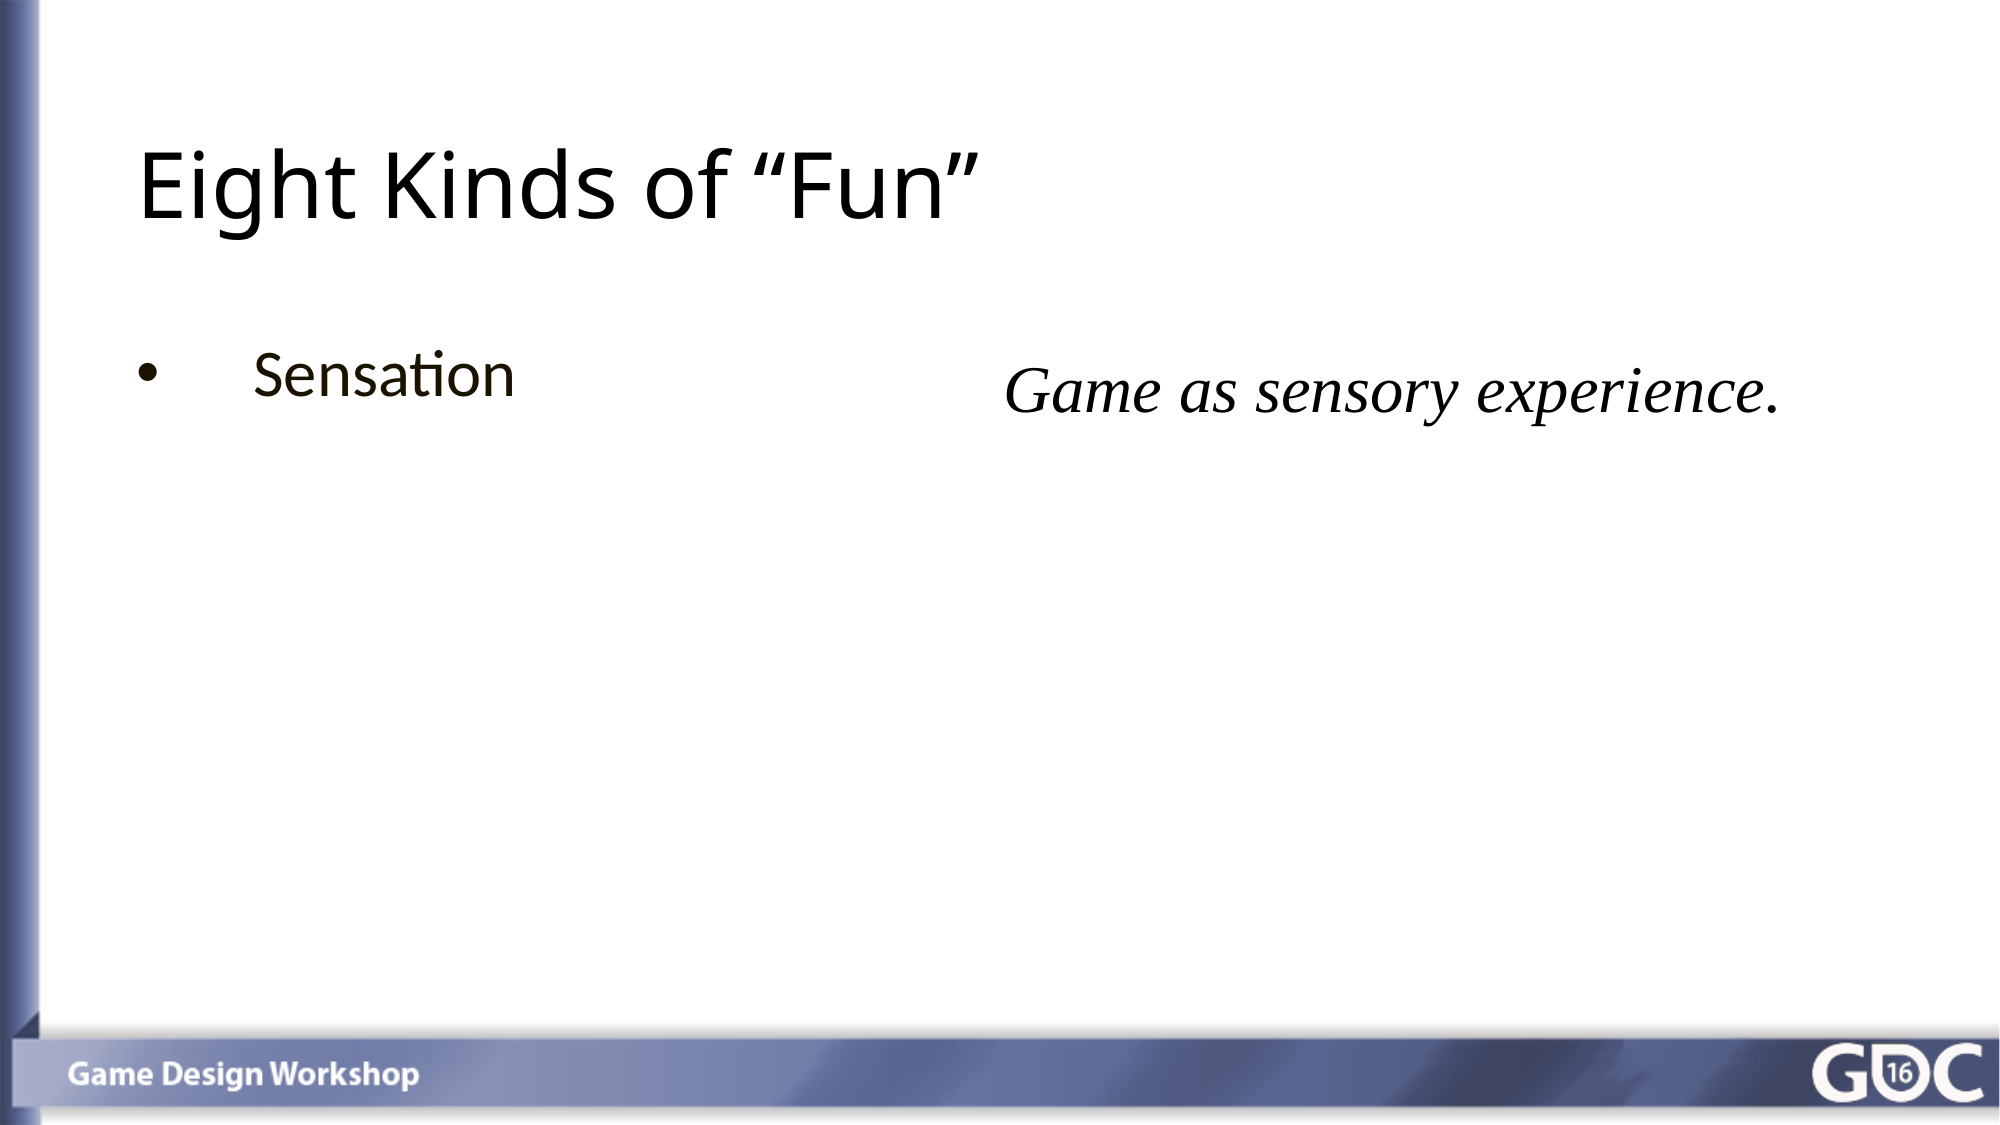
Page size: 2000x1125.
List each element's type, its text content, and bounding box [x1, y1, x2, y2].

list Sensation [116, 329, 1883, 930]
title Eight Kinds of “Fun” [116, 129, 1883, 329]
picture [0, 0, 2000, 1125]
text_box Game as sensory experience. [983, 335, 1817, 436]
